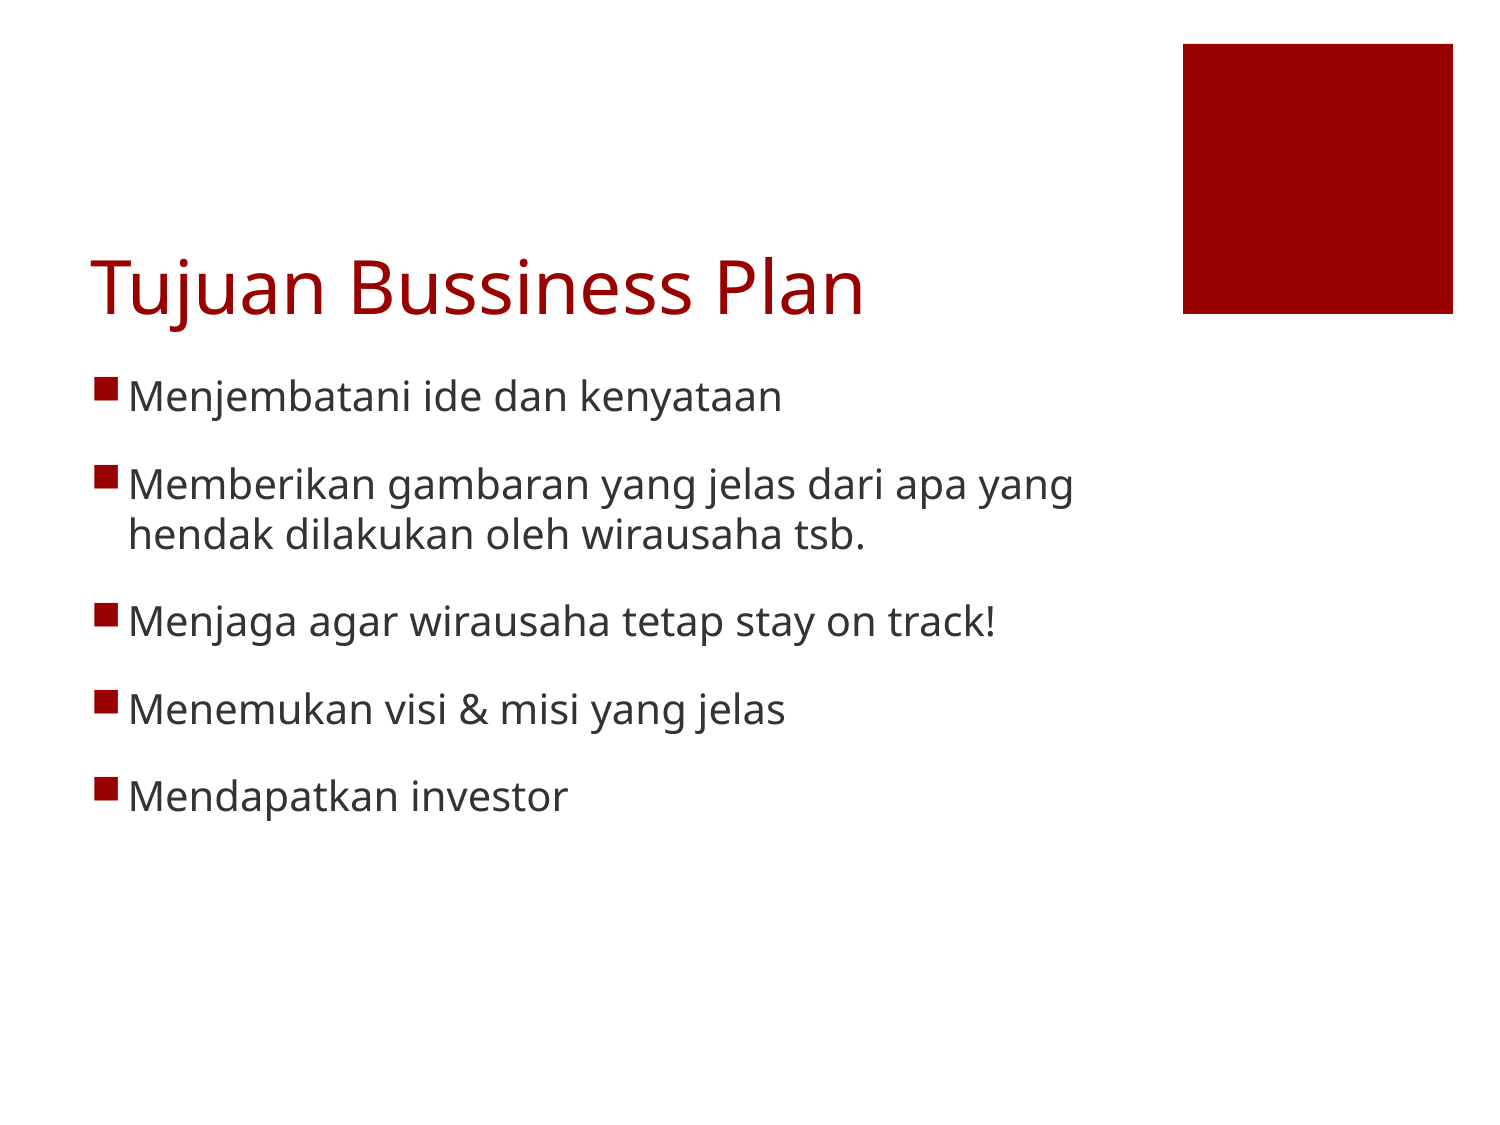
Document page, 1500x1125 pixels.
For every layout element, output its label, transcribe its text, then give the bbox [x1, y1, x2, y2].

list Menjembatani ide dan kenyataan Memberikan gambaran yang jelas dari apa yang hendak dilakukan oleh wirausaha tsb. Menjaga agar wirausaha tetap stay on track! Menemukan visi & misi yang jelas Mendapatkan investor [75, 362, 1143, 1005]
title Tujuan Bussiness Plan [75, 149, 1143, 338]
